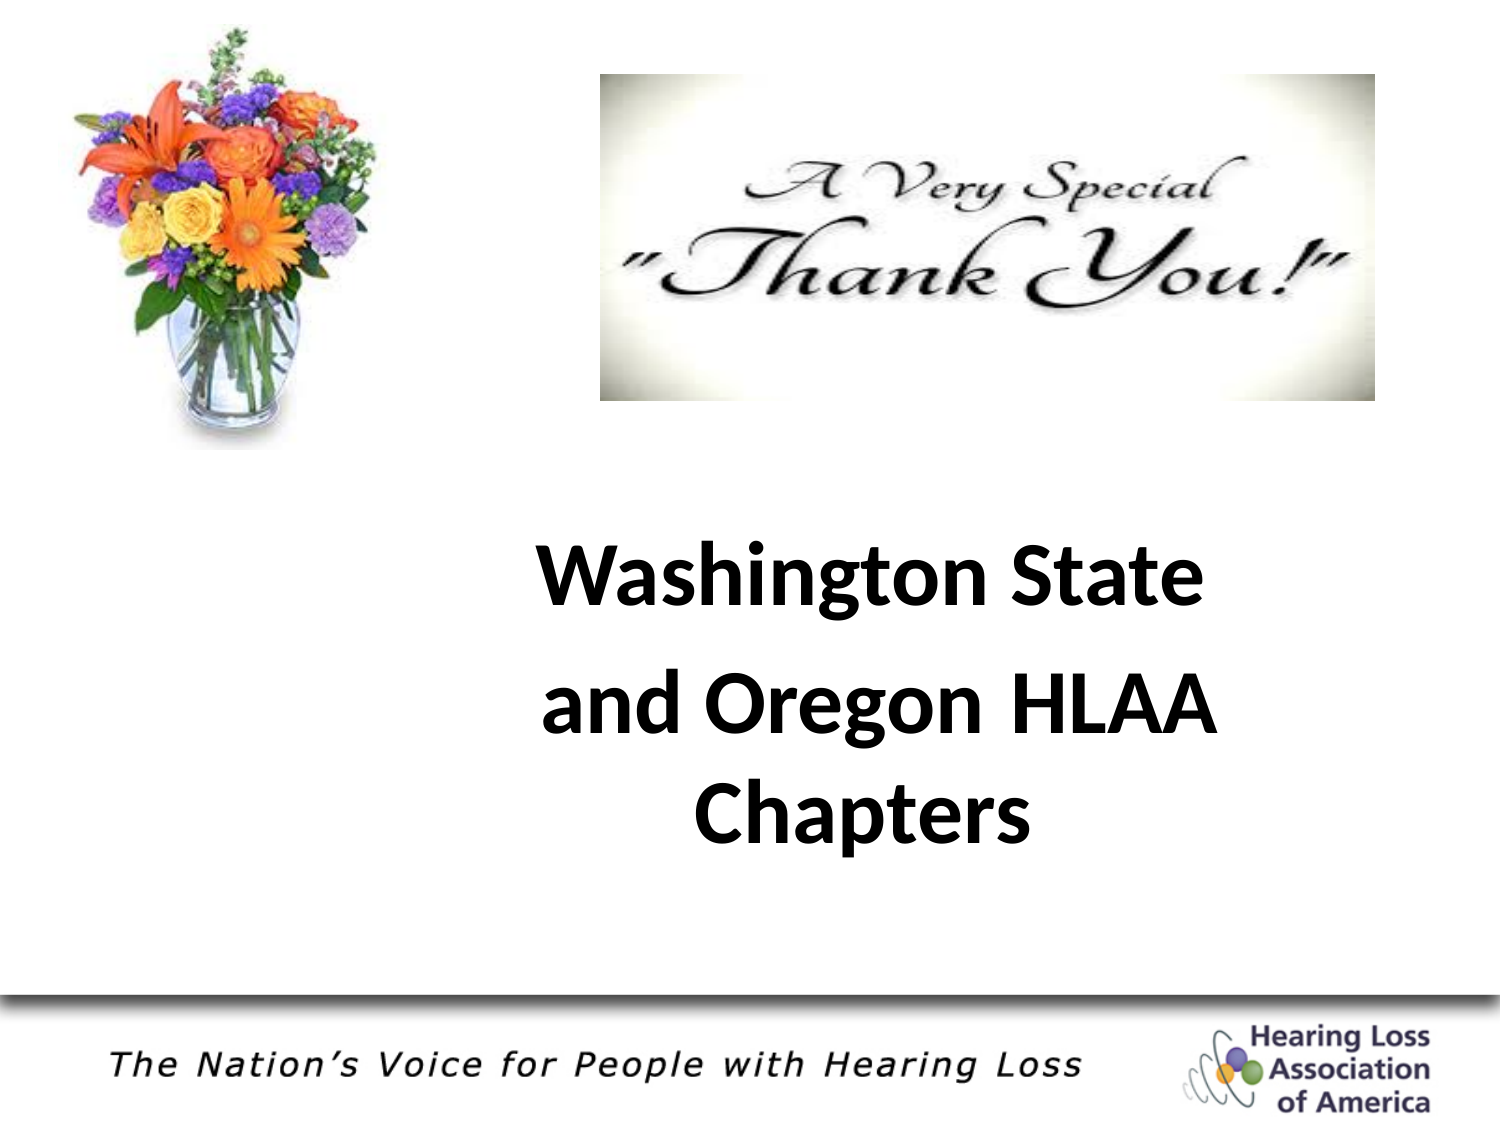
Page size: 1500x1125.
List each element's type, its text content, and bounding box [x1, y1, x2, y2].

list Washington State and Oregon HLAA Chapters [74, 249, 1426, 976]
picture [0, 0, 1500, 1125]
title [74, 0, 1426, 163]
